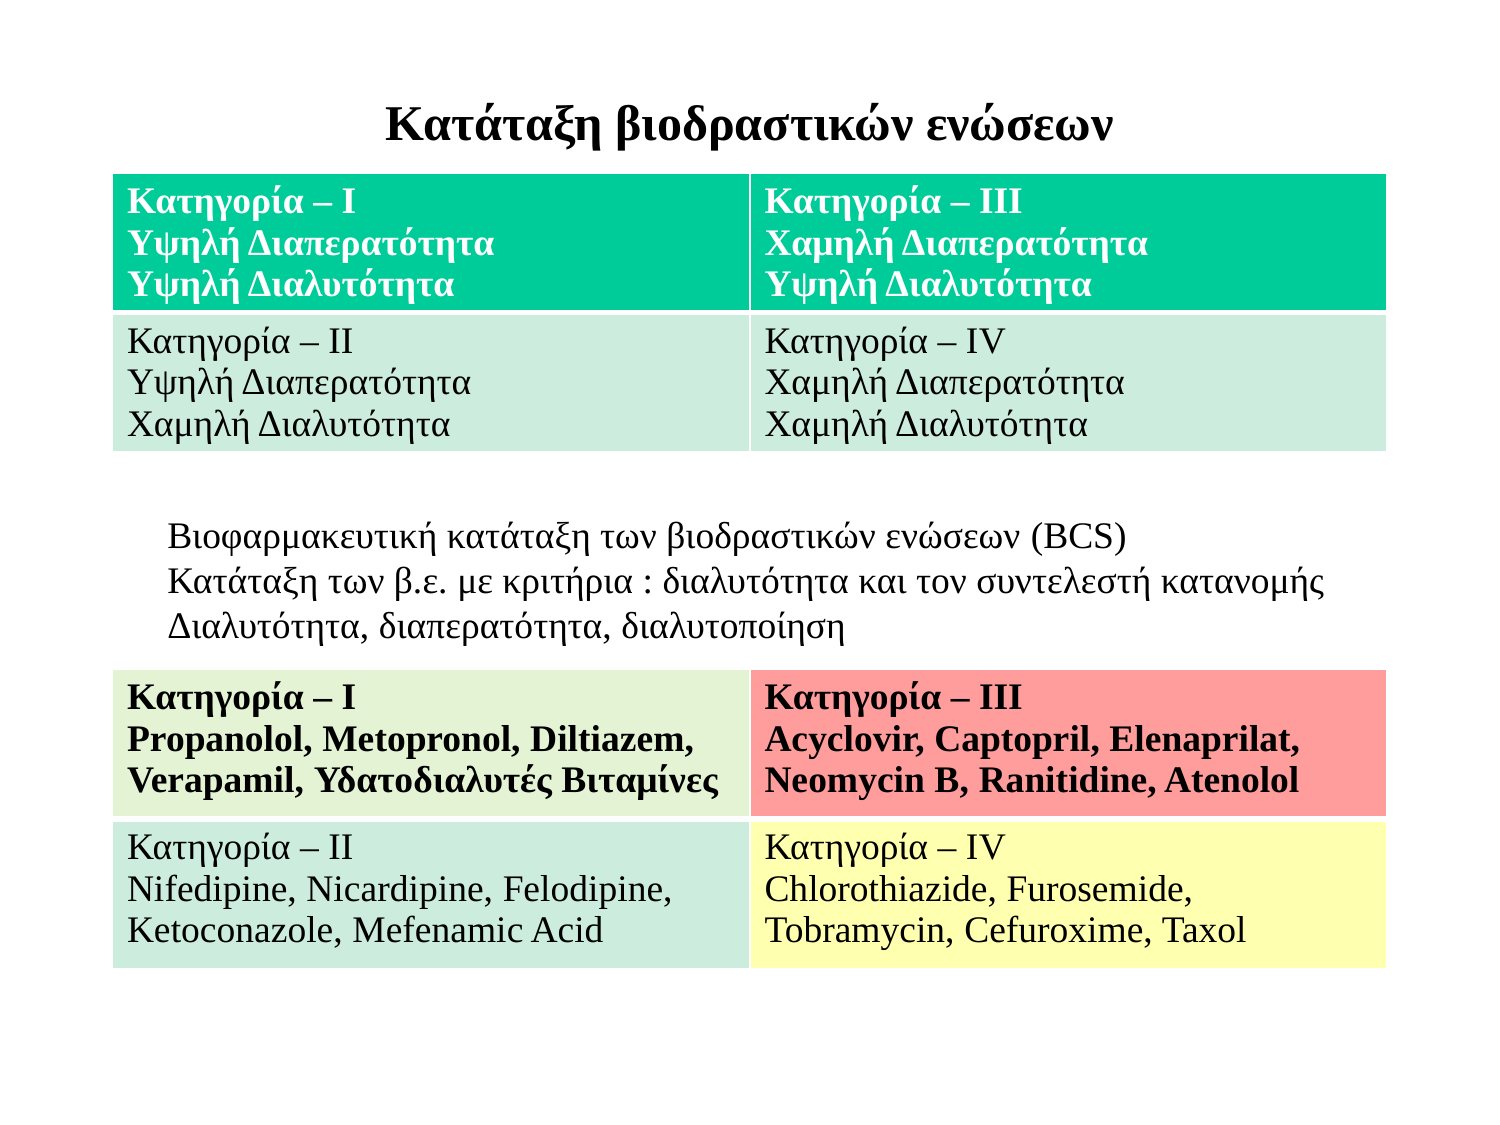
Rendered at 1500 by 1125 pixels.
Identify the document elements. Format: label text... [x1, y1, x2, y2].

table_header Κατηγορία – ΙΙΙ Χαμηλή Διαπερατότητα Υψηλή Διαλυτότητα [751, 174, 1386, 310]
table_cell Κατηγορία – ΙV Chlorothiazide, Furosemide, Tobramycin, Cefuroxime, Taxol [751, 822, 1386, 968]
table_cell Κατηγορία – ΙΙ Υψηλή Διαπερατότητα Χαμηλή Διαλυτότητα [113, 315, 749, 451]
table_header Κατηγορία – ΙΙΙ Acyclovir, Captopril, Elenaprilat, Neomycin B, Ranitidine, Atenolol [751, 670, 1386, 816]
table_header Κατηγορία – Ι Υψηλή Διαπερατότητα Υψηλή Διαλυτότητα [113, 174, 749, 310]
text_box Βιοφαρμακευτική κατάταξη των βιοδραστικών ενώσεων (BCS) Κατάταξη των β.ε. με κριτήρια : διαλυτότητα και τον συντελεστή κατανομής Διαλυτότητα, διαπερατότητα, διαλυτοποίηση [152, 503, 1340, 654]
table_header Κατηγορία – Ι Propanolol, Metopronol, Diltiazem, Verapamil, Υδατοδιαλυτές Βιταμίνες [113, 670, 749, 816]
table_cell Κατηγορία – ΙV Χαμηλή Διαπερατότητα Χαμηλή Διαλυτότητα [751, 315, 1386, 451]
table_cell Κατηγορία – ΙΙ Nifedipine, Nicardipine, Felodipine, Ketoconazole, Mefenamic Acid [113, 822, 749, 968]
title Κατάταξη βιοδραστικών ενώσεων [111, 66, 1388, 172]
